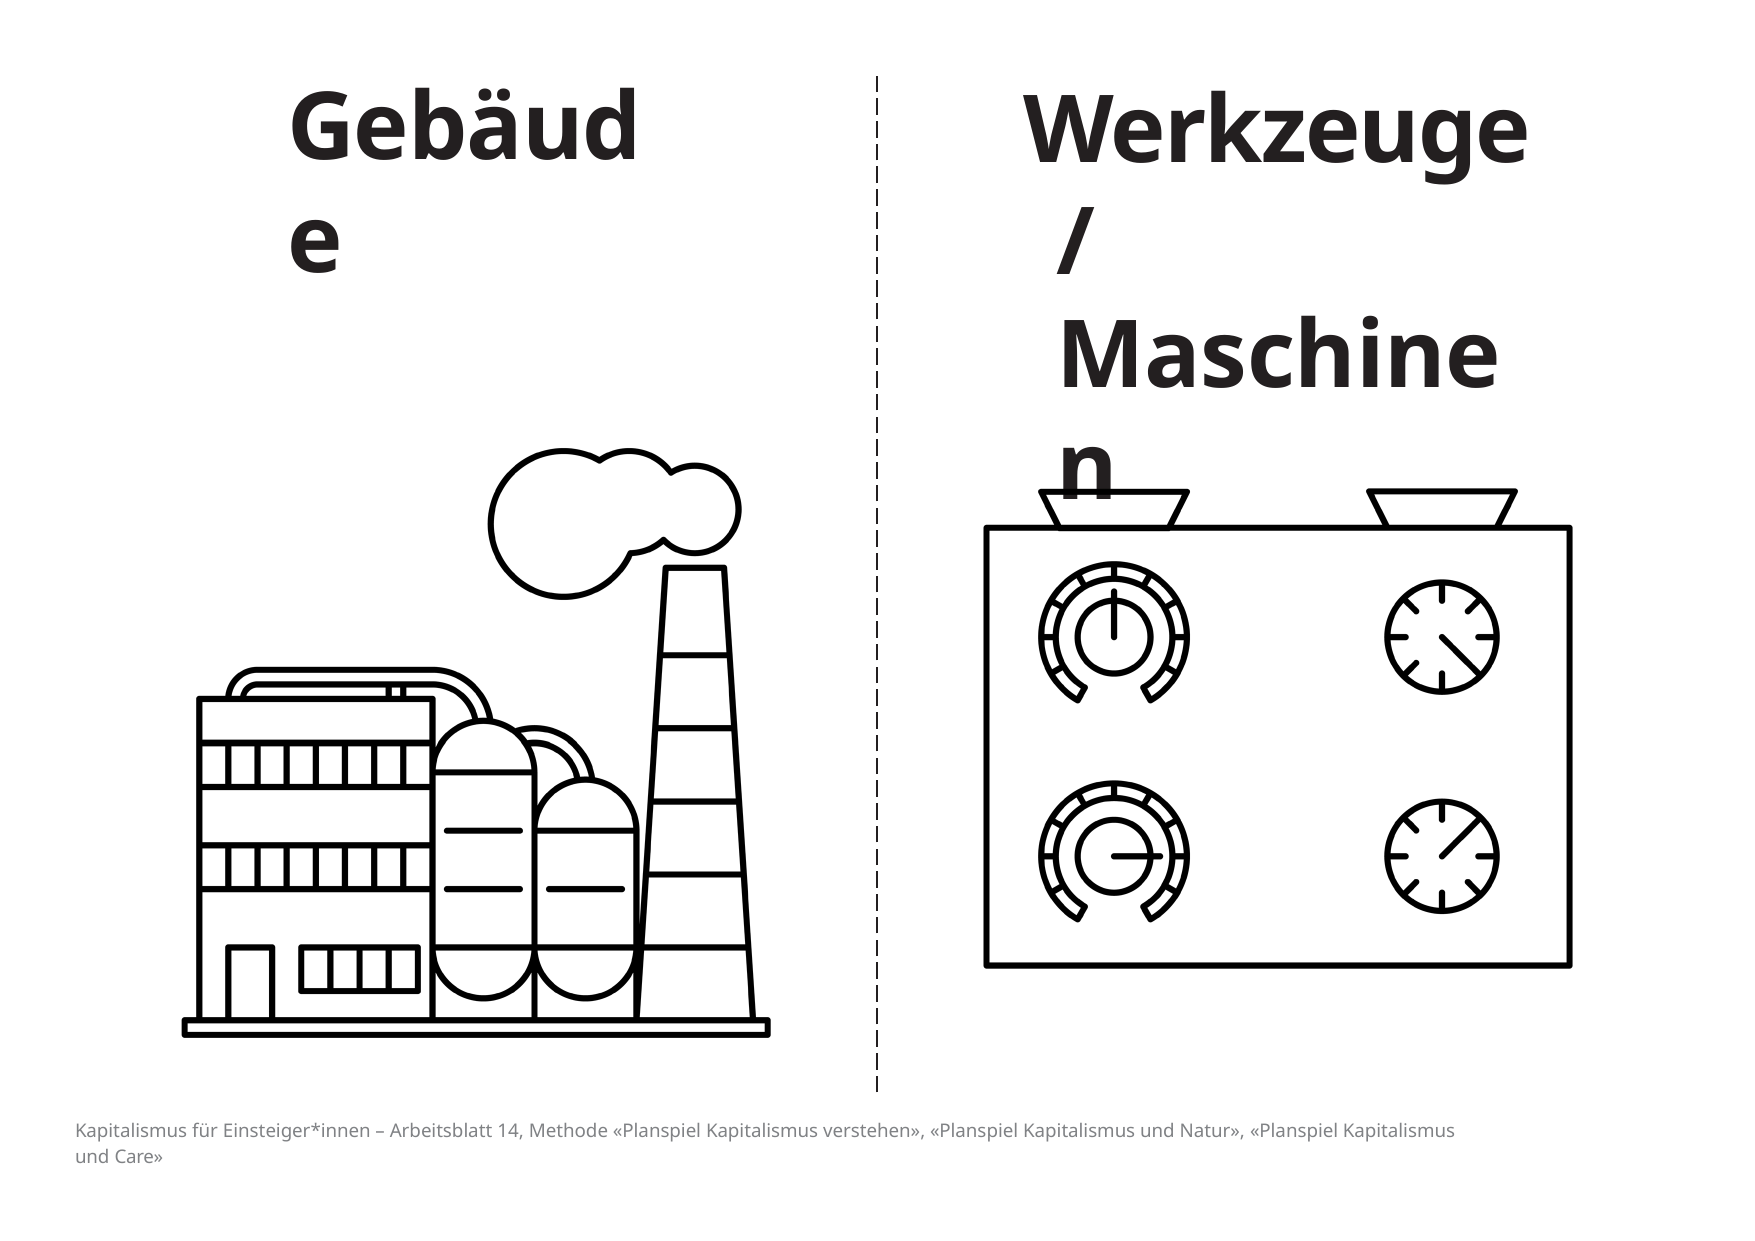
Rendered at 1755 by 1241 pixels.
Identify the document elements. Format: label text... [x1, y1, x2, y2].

picture [125, 392, 827, 1093]
text_box Werkzeuge/ Maschinen [1021, 66, 1535, 391]
slide_number Kapitalismus für Einsteiger*innen – Arbeitsblatt 14, Methode «Planspiel Kapitalismus verstehen», «Planspiel Kapitalismus und Natur», «Planspiel Kapitalismus und Care» [72, 1118, 1490, 1241]
picture [927, 392, 1629, 1093]
title Gebäude [285, 63, 667, 292]
